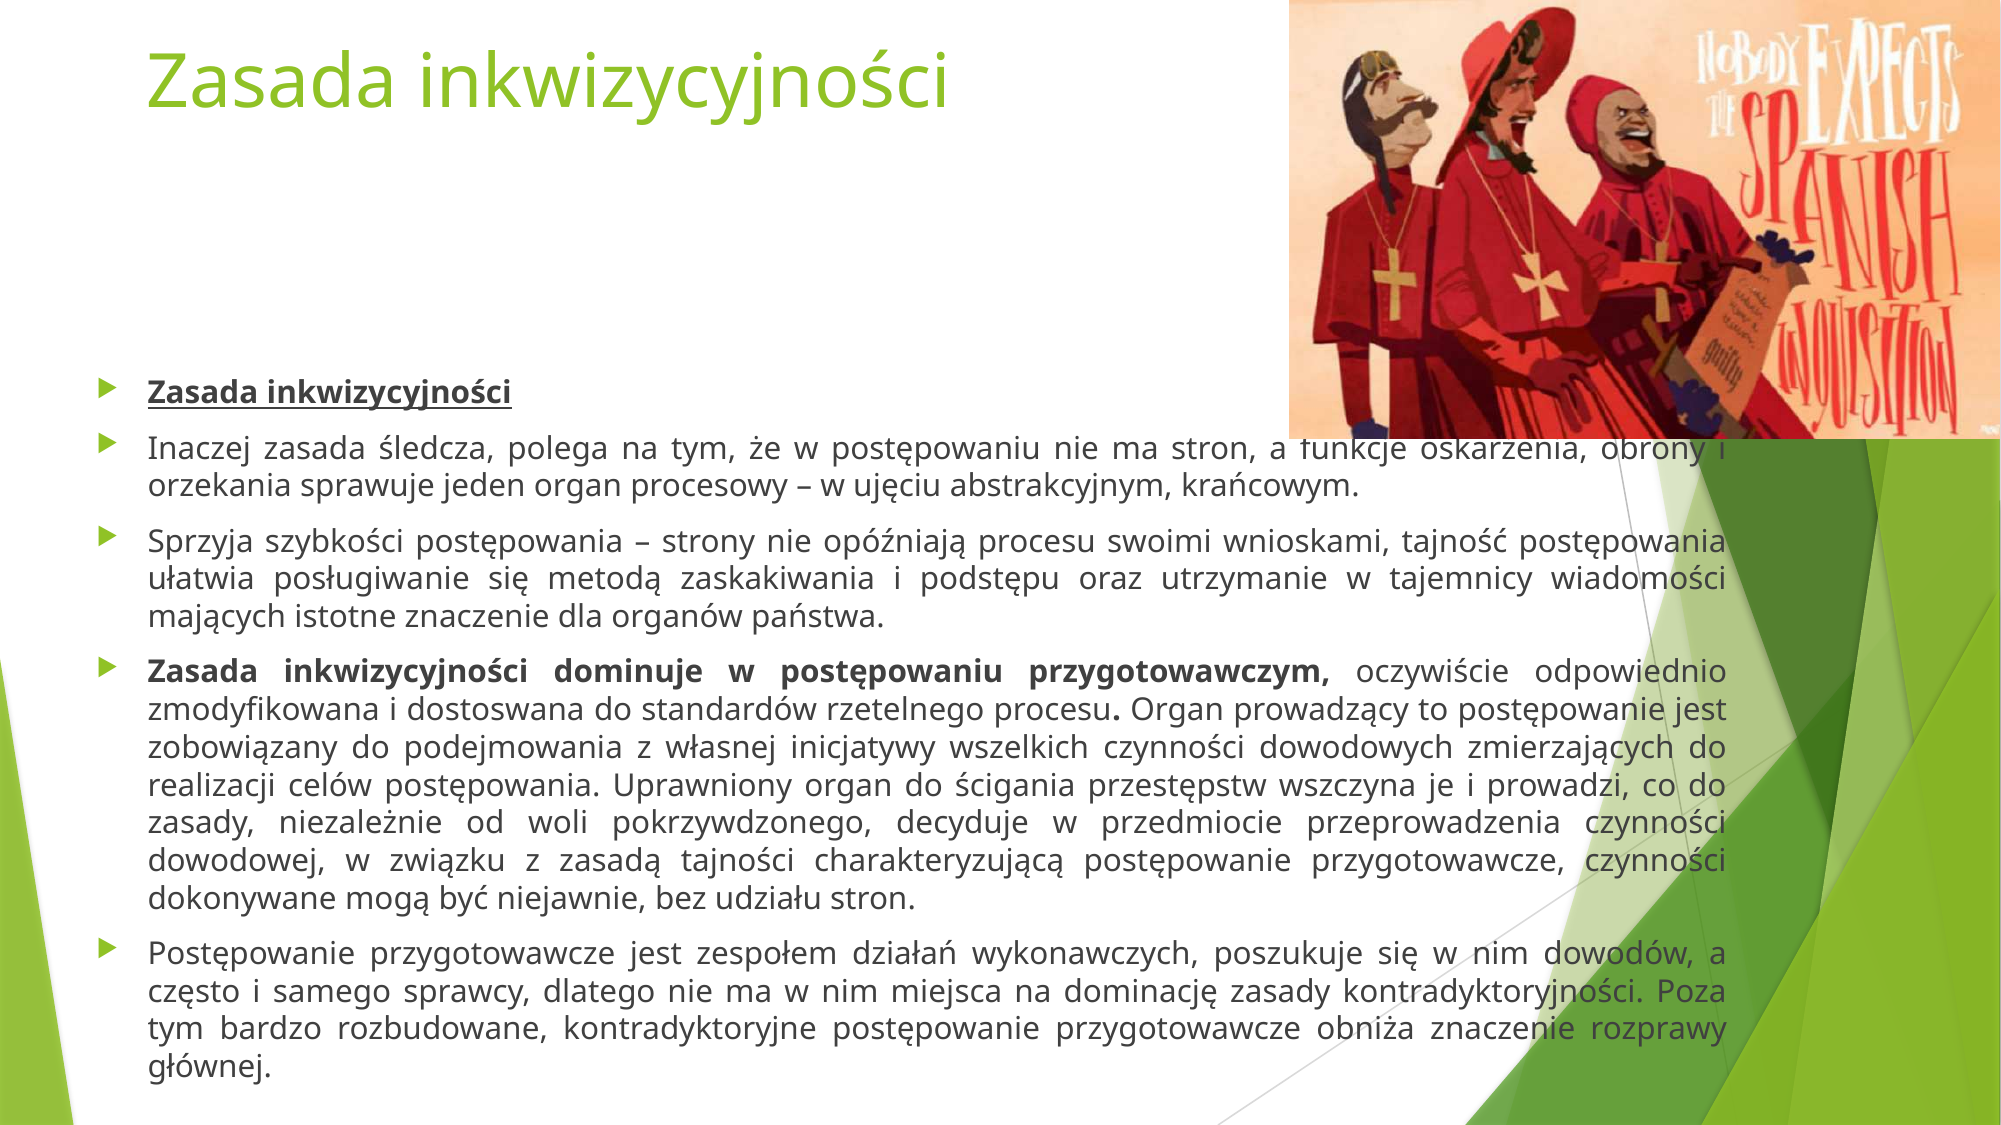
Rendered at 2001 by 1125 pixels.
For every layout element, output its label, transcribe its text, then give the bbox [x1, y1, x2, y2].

list Zasada inkwizycyjności Inaczej zasada śledcza, polega na tym, że w postępowaniu nie ma stron, a funkcje oskarżenia, obrony i orzekania sprawuje jeden organ procesowy – w ujęciu abstrakcyjnym, krańcowym. Sprzyja szybkości postępowania – strony nie opóźniają procesu swoimi wnioskami, tajność postępowania ułatwia posługiwanie się metodą zaskakiwania i podstępu oraz utrzymanie w tajemnicy wiadomości mających istotne znaczenie dla organów państwa. Zasada inkwizycyjności dominuje w postępowaniu przygotowawczym, oczywiście odpowiednio zmodyfikowana i dostoswana do standardów rzetelnego procesu. Organ prowadzący to postępowanie jest zobowiązany do podejmowania z własnej inicjatywy wszelkich czynności dowodowych zmierzających do realizacji celów postępowania. Uprawniony organ do ścigania przestępstw wszczyna je i prowadzi, co do zasady, niezależnie od woli pokrzywdzonego, decyduje w przedmiocie przeprowadzenia czynności dowodowej, w związku z zasadą tajności charakteryzującą postępowanie przygotowawcze, czynności dokonywane mogą być niejawnie, bez udziału stron. Postępowanie przygotowawcze jest zespołem działań wykonawczych, poszukuje się w nim dowodów, a często i samego sprawcy, dlatego nie ma w nim miejsca na dominację zasady kontradyktoryjności. Poza tym bardzo rozbudowane, kontradyktoryjne postępowanie przygotowawcze obniża znaczenie rozprawy głównej. [81, 364, 1743, 1098]
title Zasada inkwizycyjności [131, 24, 1284, 254]
picture [1288, 0, 2000, 440]
